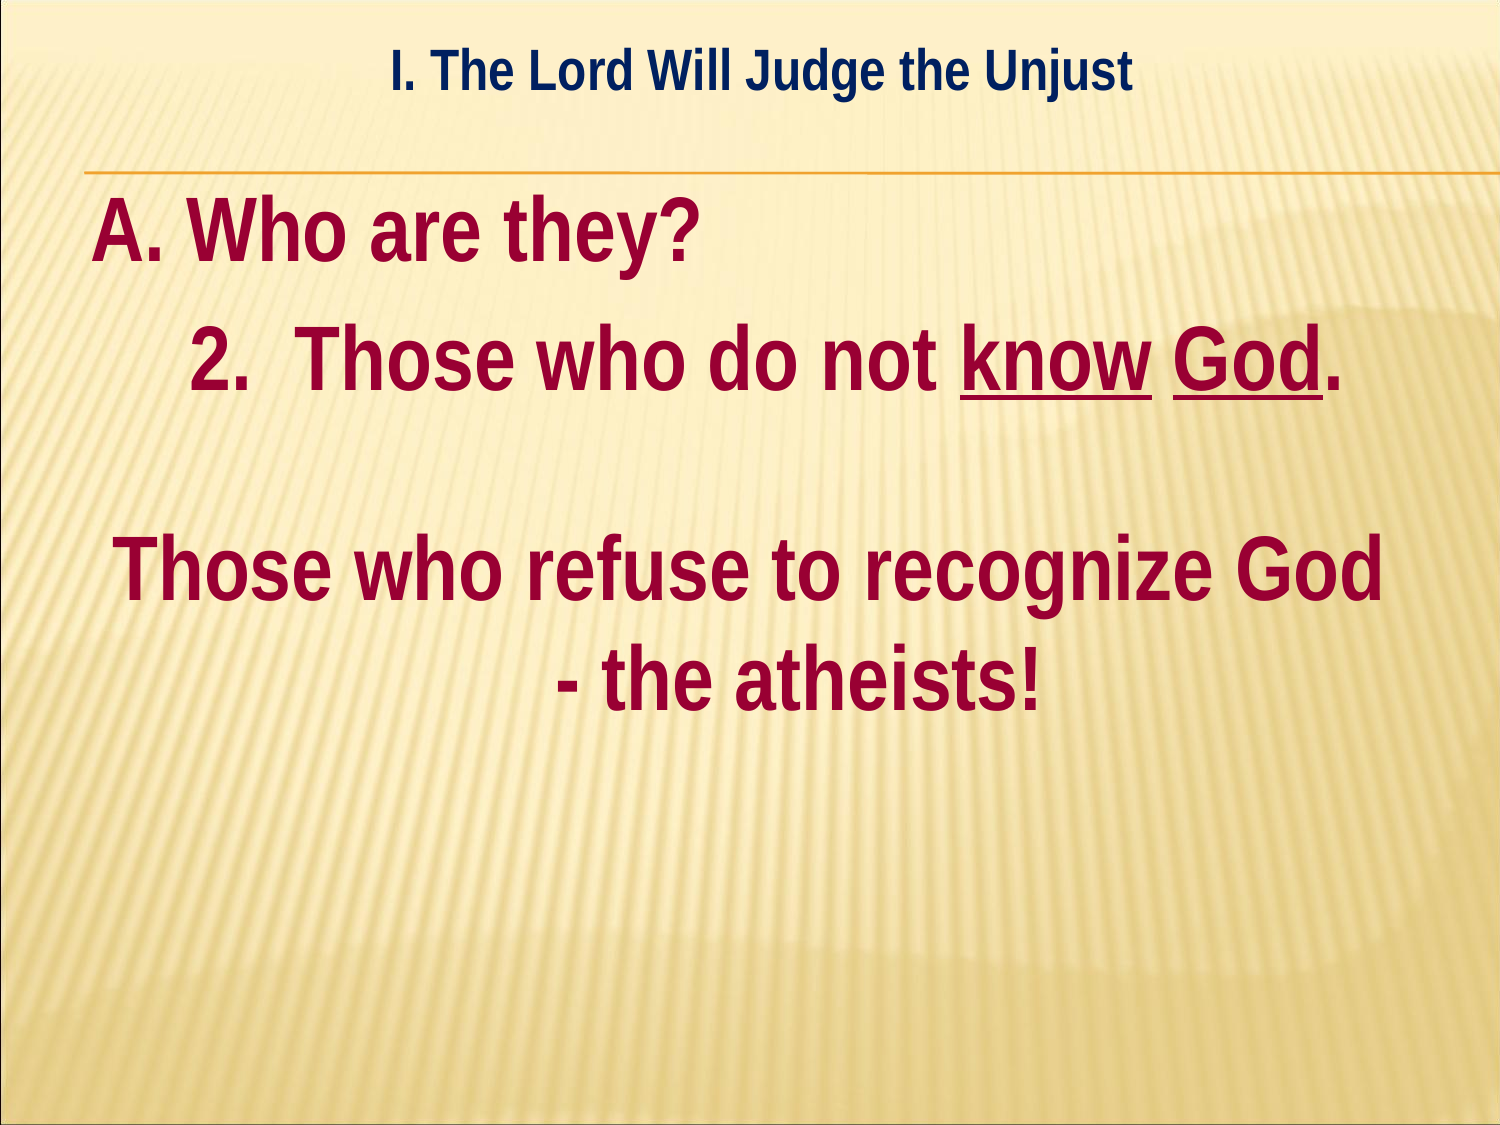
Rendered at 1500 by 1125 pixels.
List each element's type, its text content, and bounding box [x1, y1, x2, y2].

picture [0, 0, 1500, 1125]
list A. Who are they? 2. Those who do not know God. Those who refuse to recognize God - the atheists! [75, 162, 1425, 1050]
text_box I. The Lord Will Judge the Unjust [124, 24, 1413, 110]
